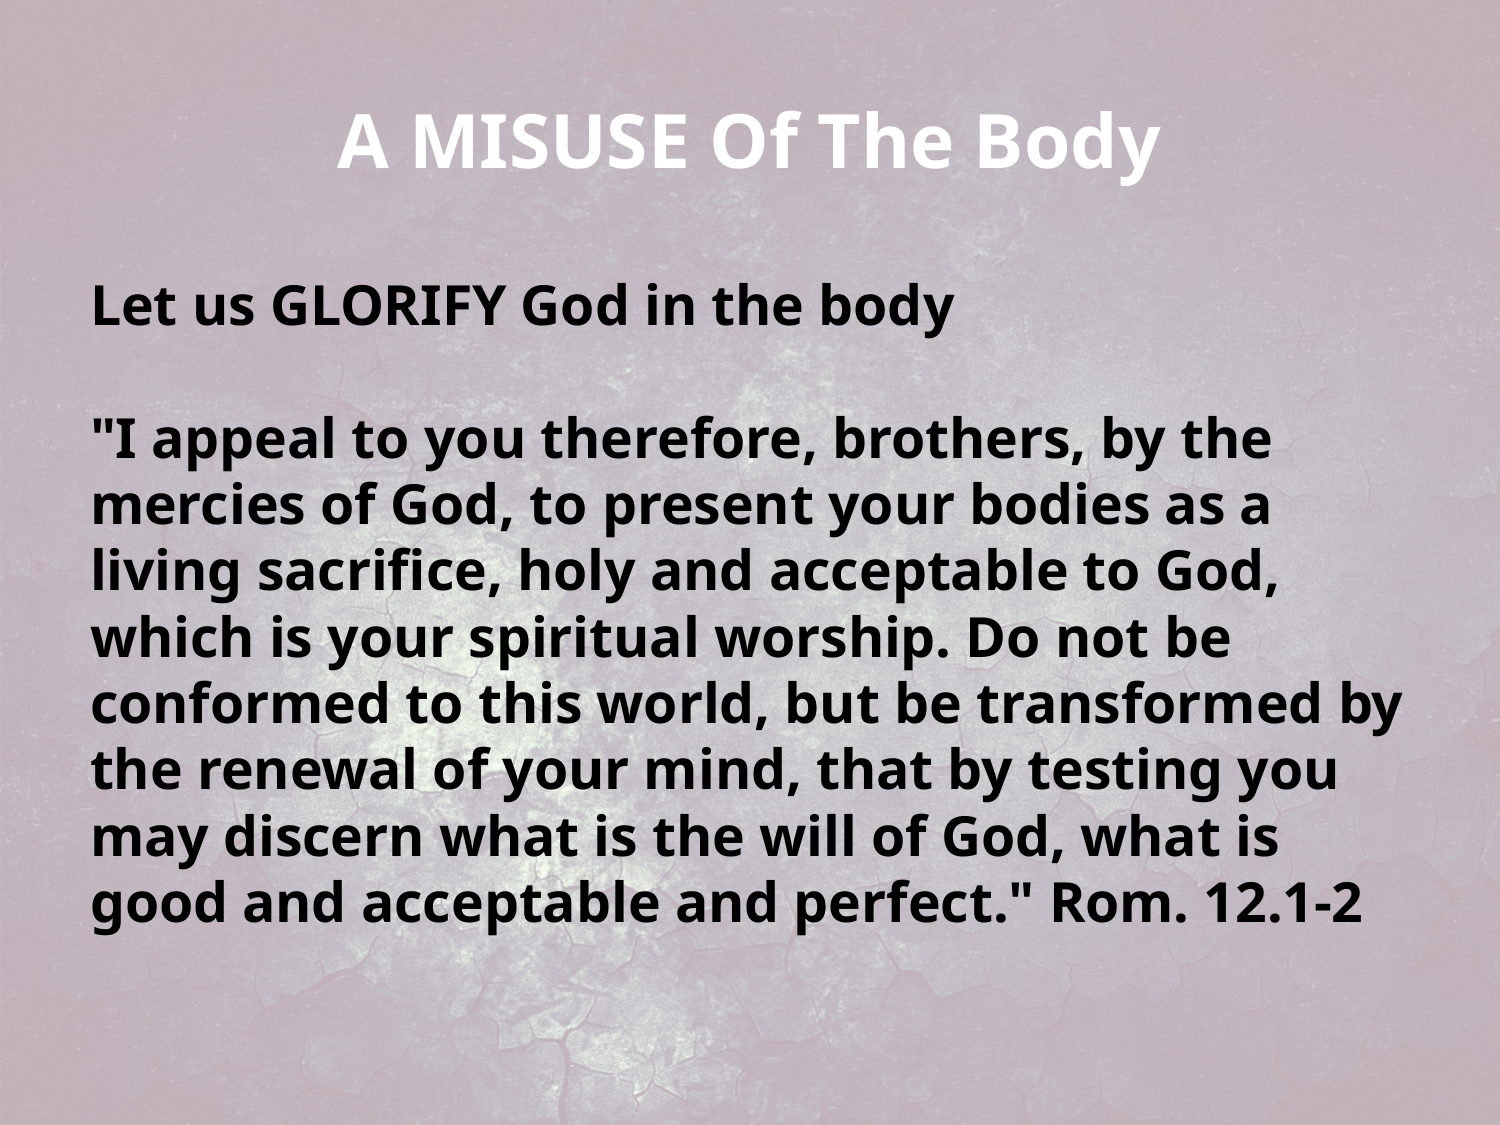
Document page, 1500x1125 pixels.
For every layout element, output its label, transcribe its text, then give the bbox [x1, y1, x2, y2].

list Let us GLORIFY God in the body "I appeal to you therefore, brothers, by the mercies of God, to present your bodies as a living sacrifice, holy and acceptable to God, which is your spiritual worship. Do not be conformed to this world, but be transformed by the renewal of your mind, that by testing you may discern what is the will of God, what is good and acceptable and perfect." Rom. 12.1-2 [75, 262, 1425, 1005]
title A MISUSE Of The Body [75, 45, 1425, 233]
